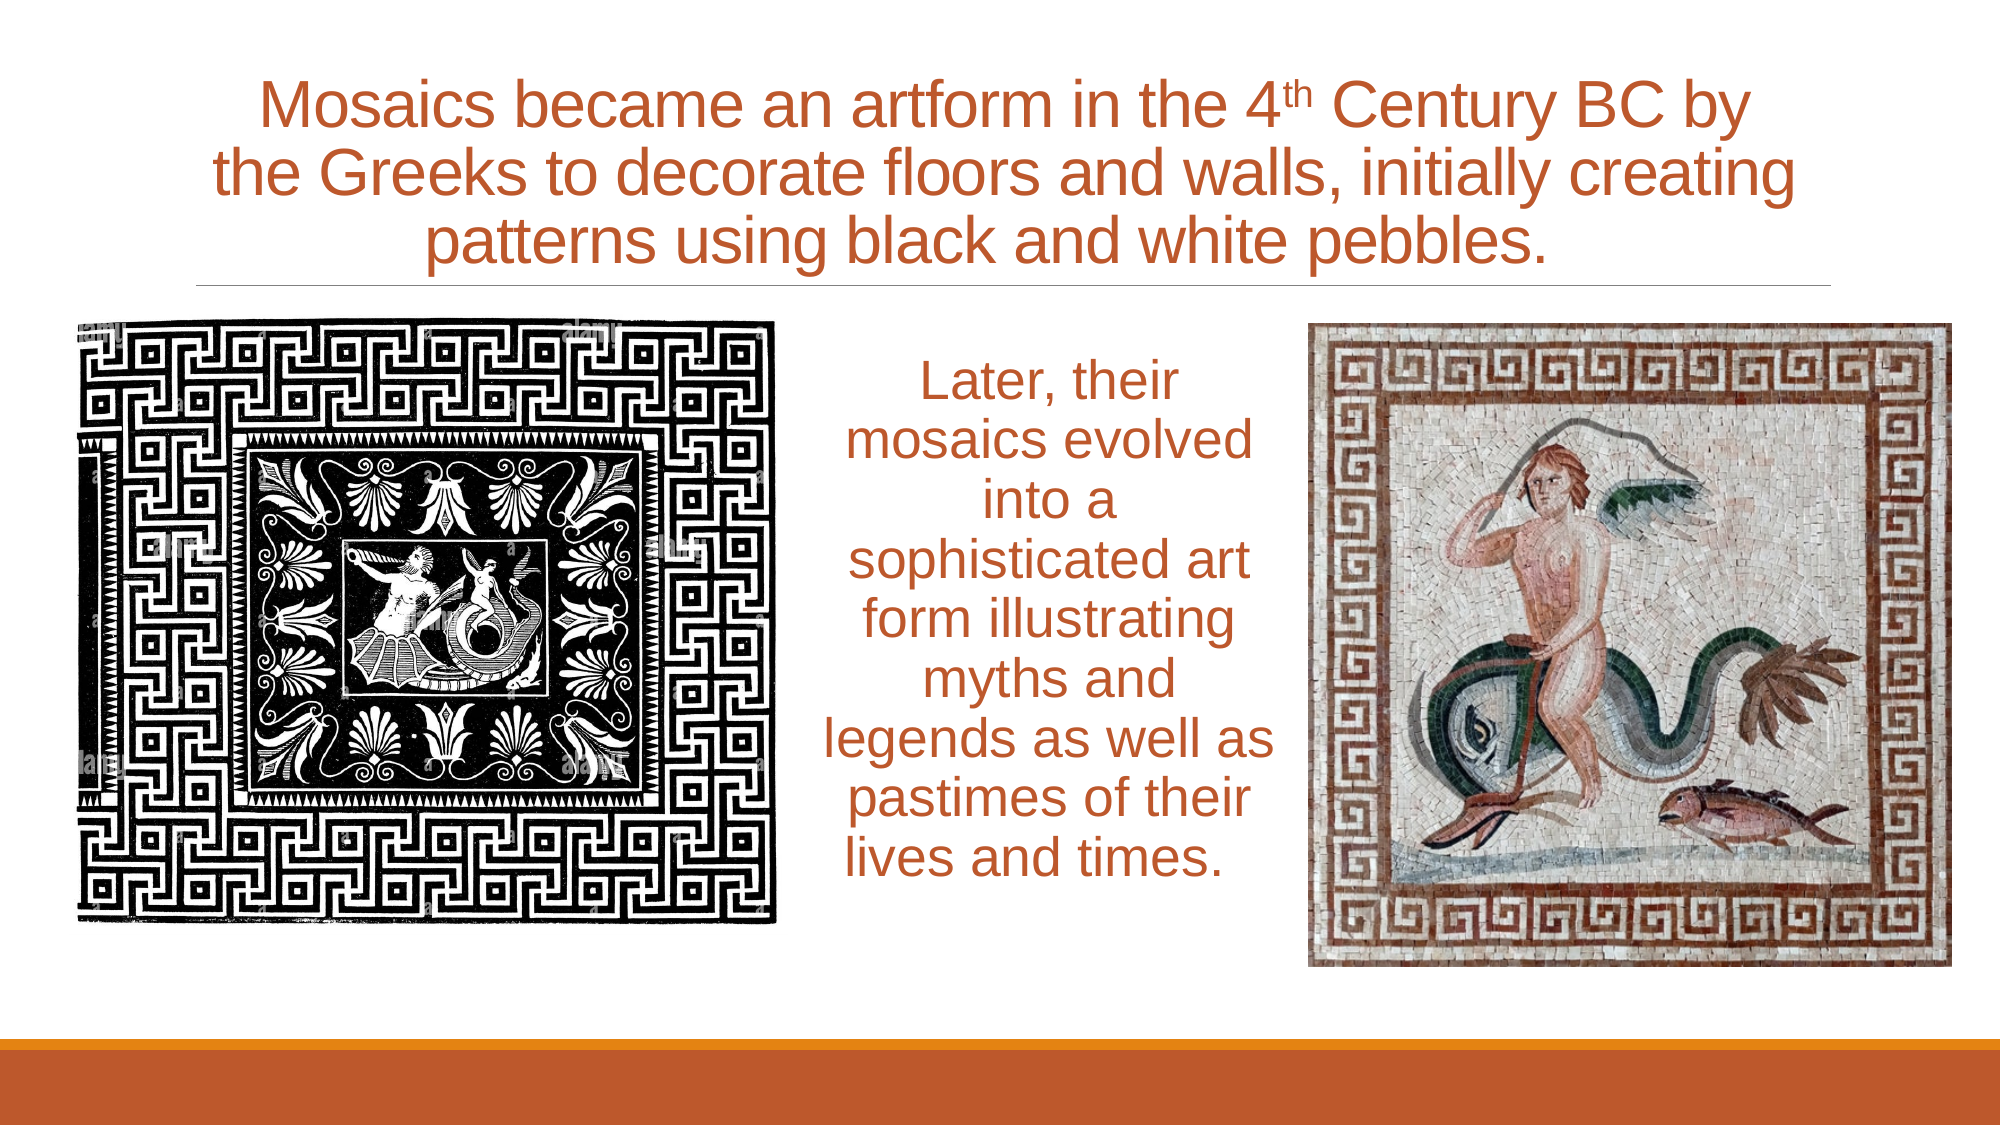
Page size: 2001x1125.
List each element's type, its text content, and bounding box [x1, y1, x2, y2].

title Mosaics became an artform in the 4th Century BC by the Greeks to decorate floors and walls, initially creating patterns using black and white pebbles. [180, 47, 1830, 285]
picture [1307, 322, 1952, 968]
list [68, 309, 789, 935]
list Later, their mosaics evolved into a sophisticated art form illustrating myths and legends as well as pastimes of their lives and times. [805, 344, 1280, 935]
